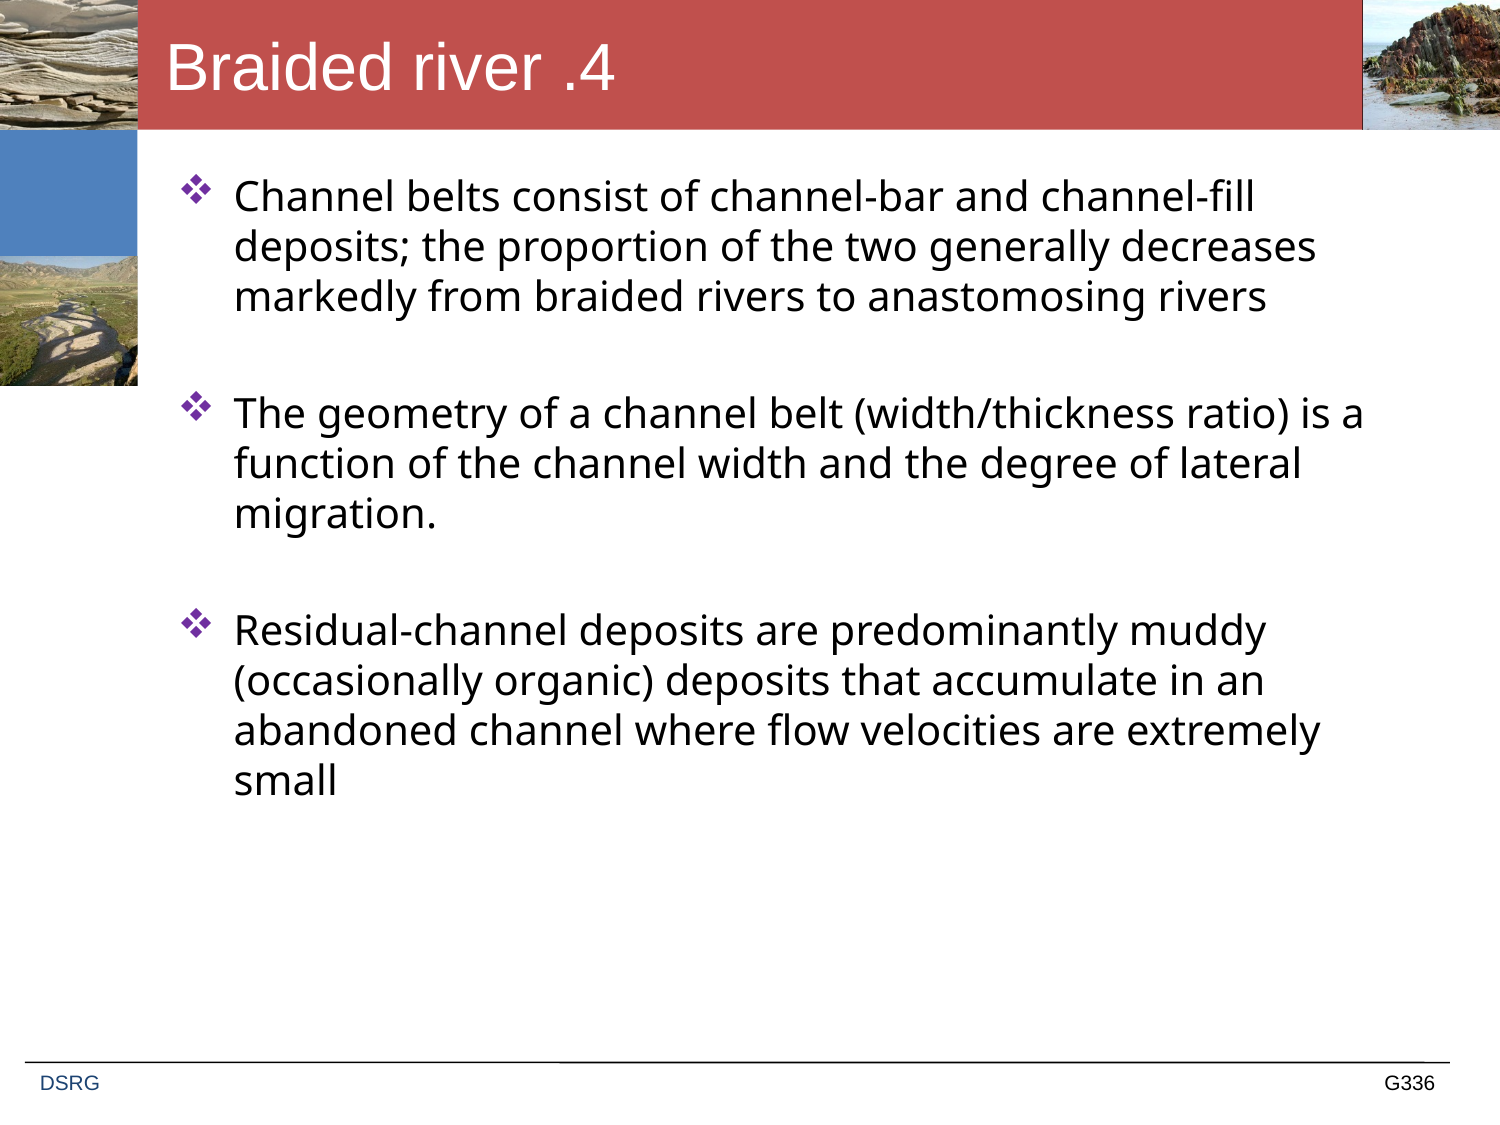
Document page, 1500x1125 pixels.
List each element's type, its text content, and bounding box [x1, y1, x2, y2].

title 4. Braided river [150, 17, 1350, 111]
footer DSRG [24, 1062, 500, 1125]
list Channel belts consist of channel-bar and channel-fill deposits; the proportion of the two generally decreases markedly from braided rivers to anastomosing rivers The geometry of a channel belt (width/thickness ratio) is a function of the channel width and the degree of lateral migration. Residual-channel deposits are predominantly muddy (occasionally organic) deposits that accumulate in an abandoned channel where flow velocities are extremely small [162, 162, 1425, 1005]
picture [1362, 0, 1500, 130]
picture [0, 0, 138, 130]
picture [0, 256, 138, 386]
slide_number G336 [1100, 1062, 1450, 1103]
